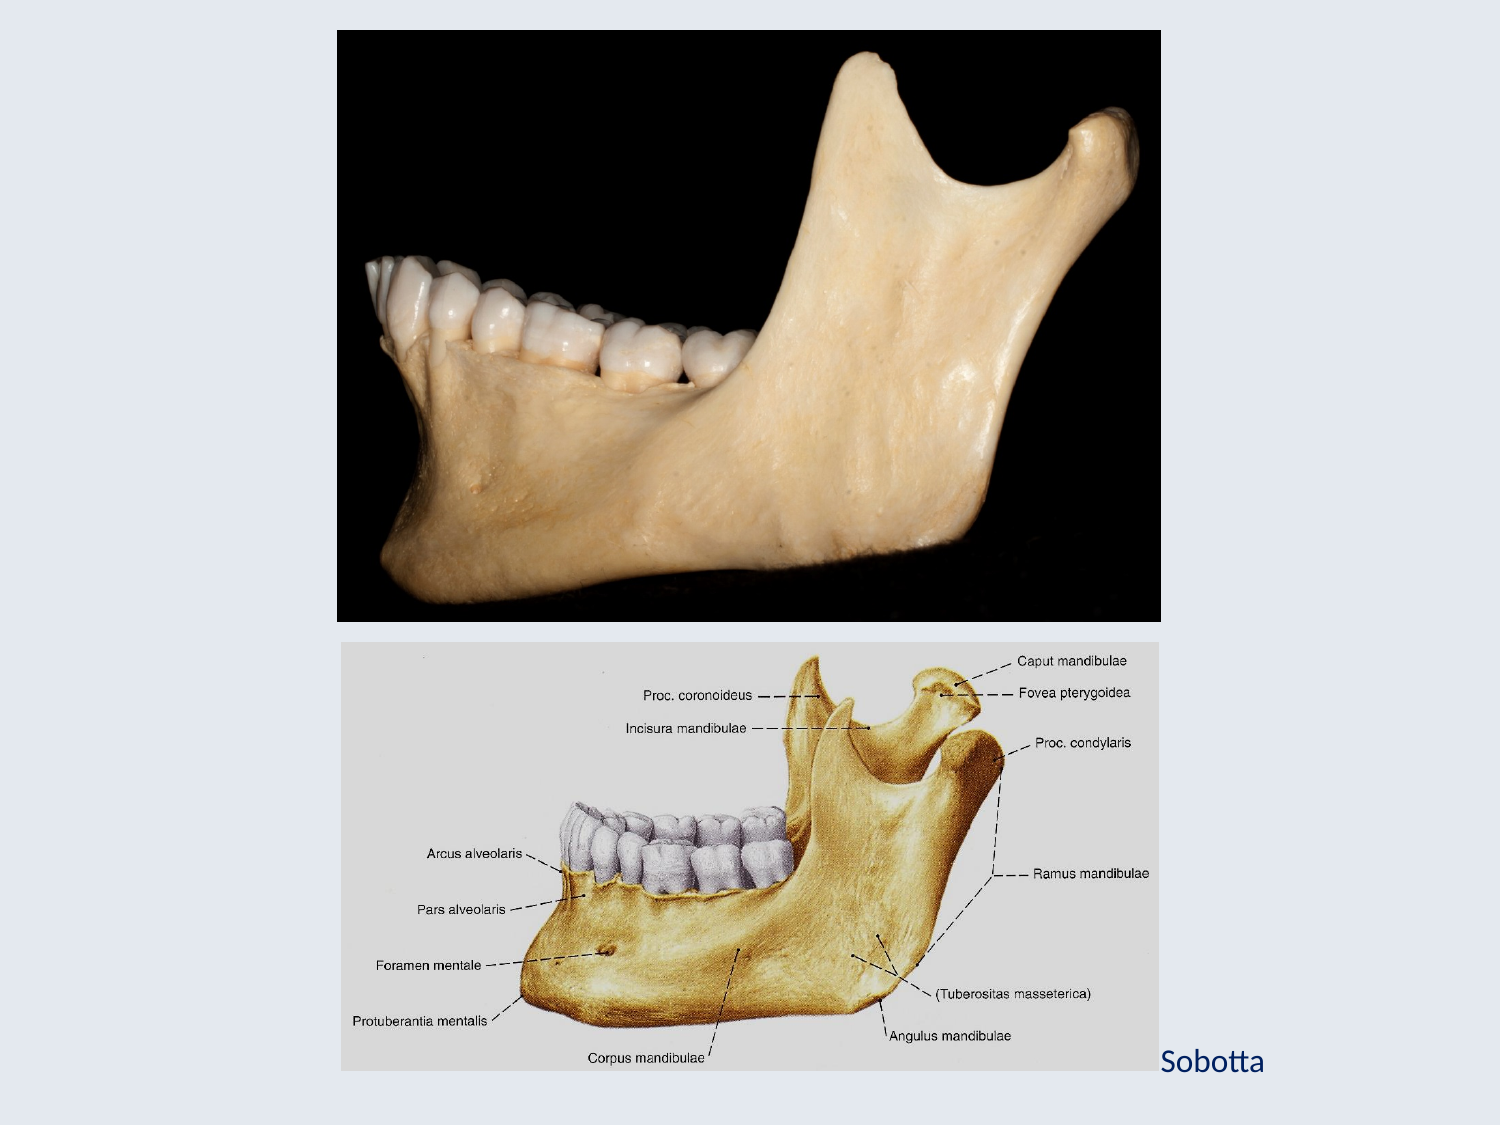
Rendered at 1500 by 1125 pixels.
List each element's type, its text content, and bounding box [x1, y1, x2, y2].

text_box Sobotta [1145, 1032, 1281, 1087]
picture [337, 30, 1161, 622]
picture [341, 641, 1159, 1071]
